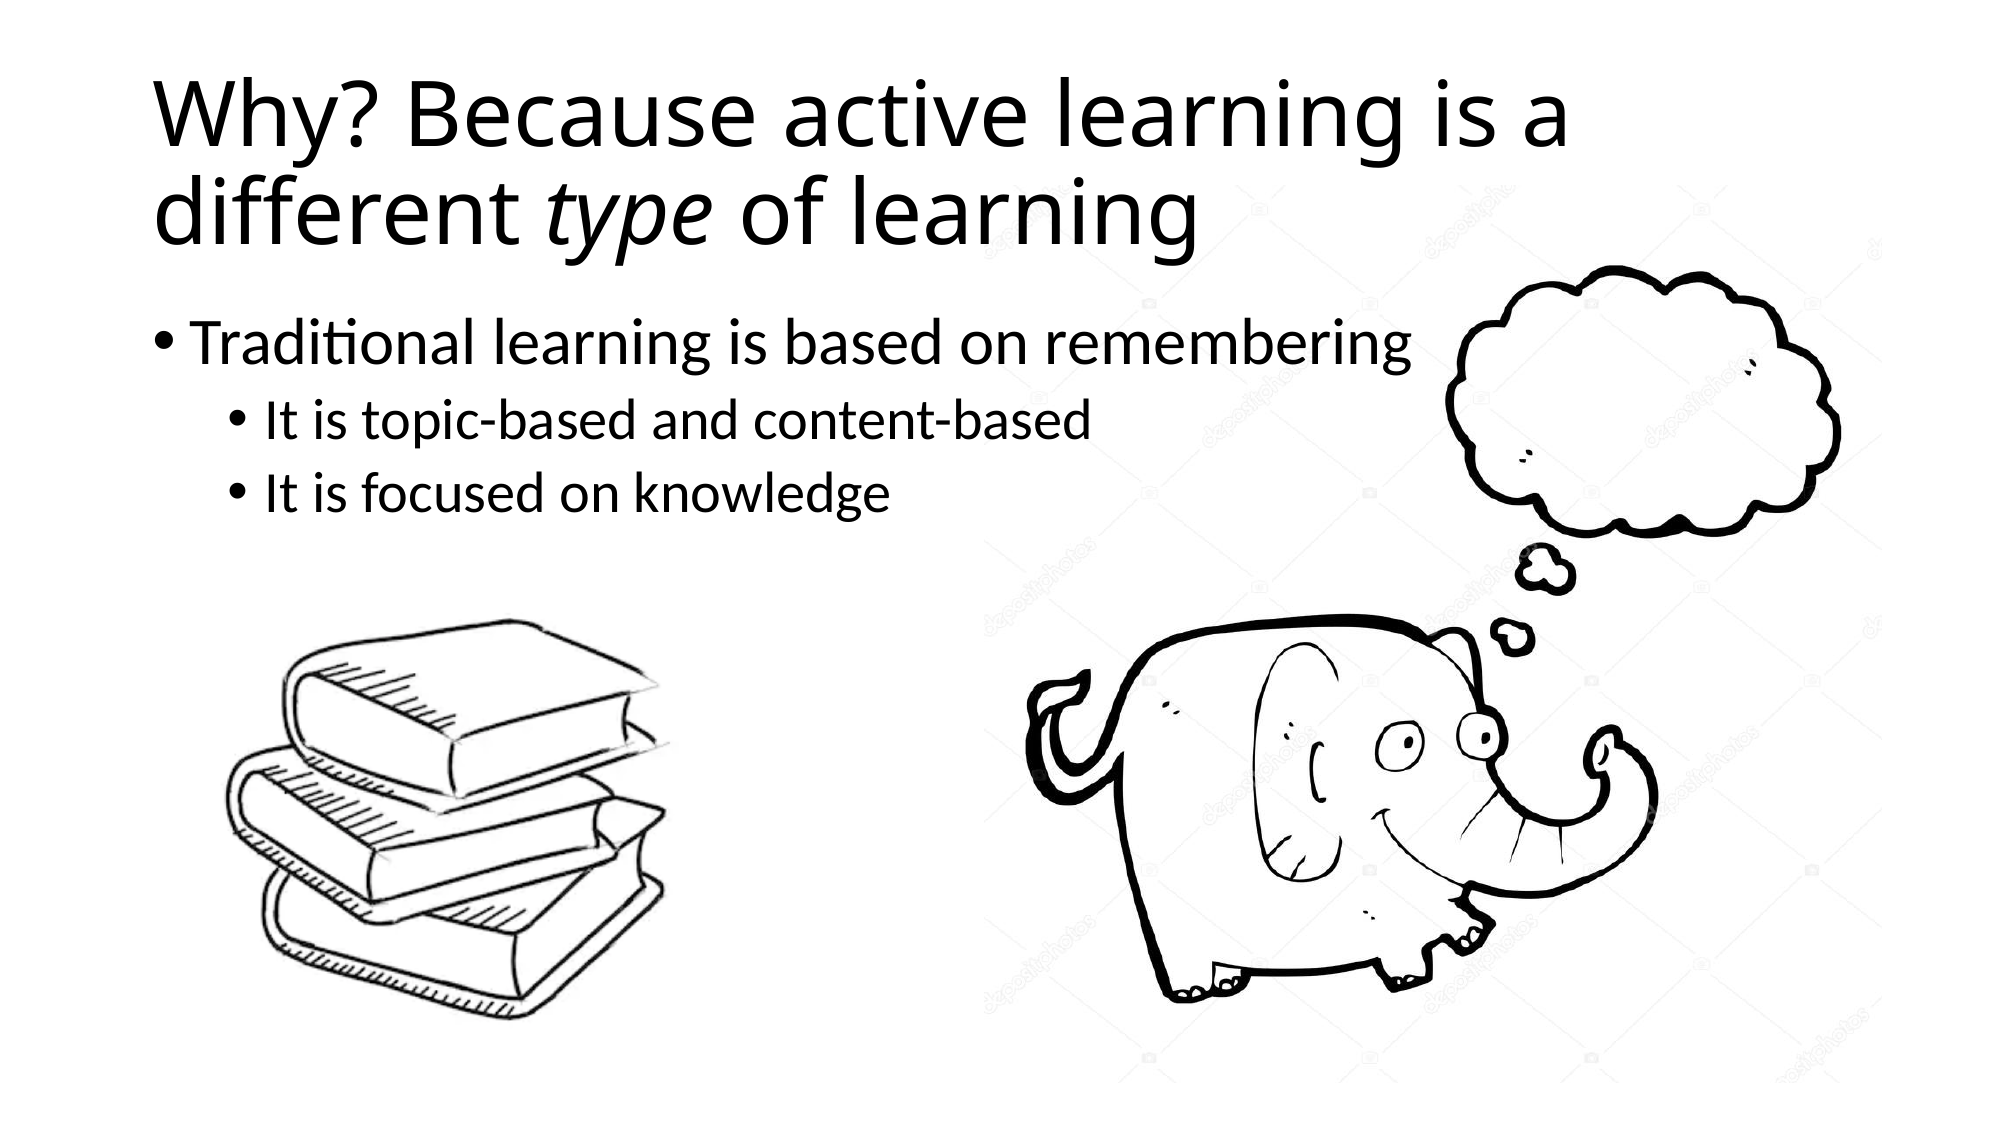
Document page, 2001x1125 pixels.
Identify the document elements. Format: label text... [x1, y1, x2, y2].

picture [220, 609, 679, 1030]
picture [984, 185, 1882, 1083]
title Why? Because active learning is a different type of learning [137, 59, 1863, 299]
list Traditional learning is based on remembering It is topic-based and content-based It is focused on knowledge [137, 299, 984, 1014]
